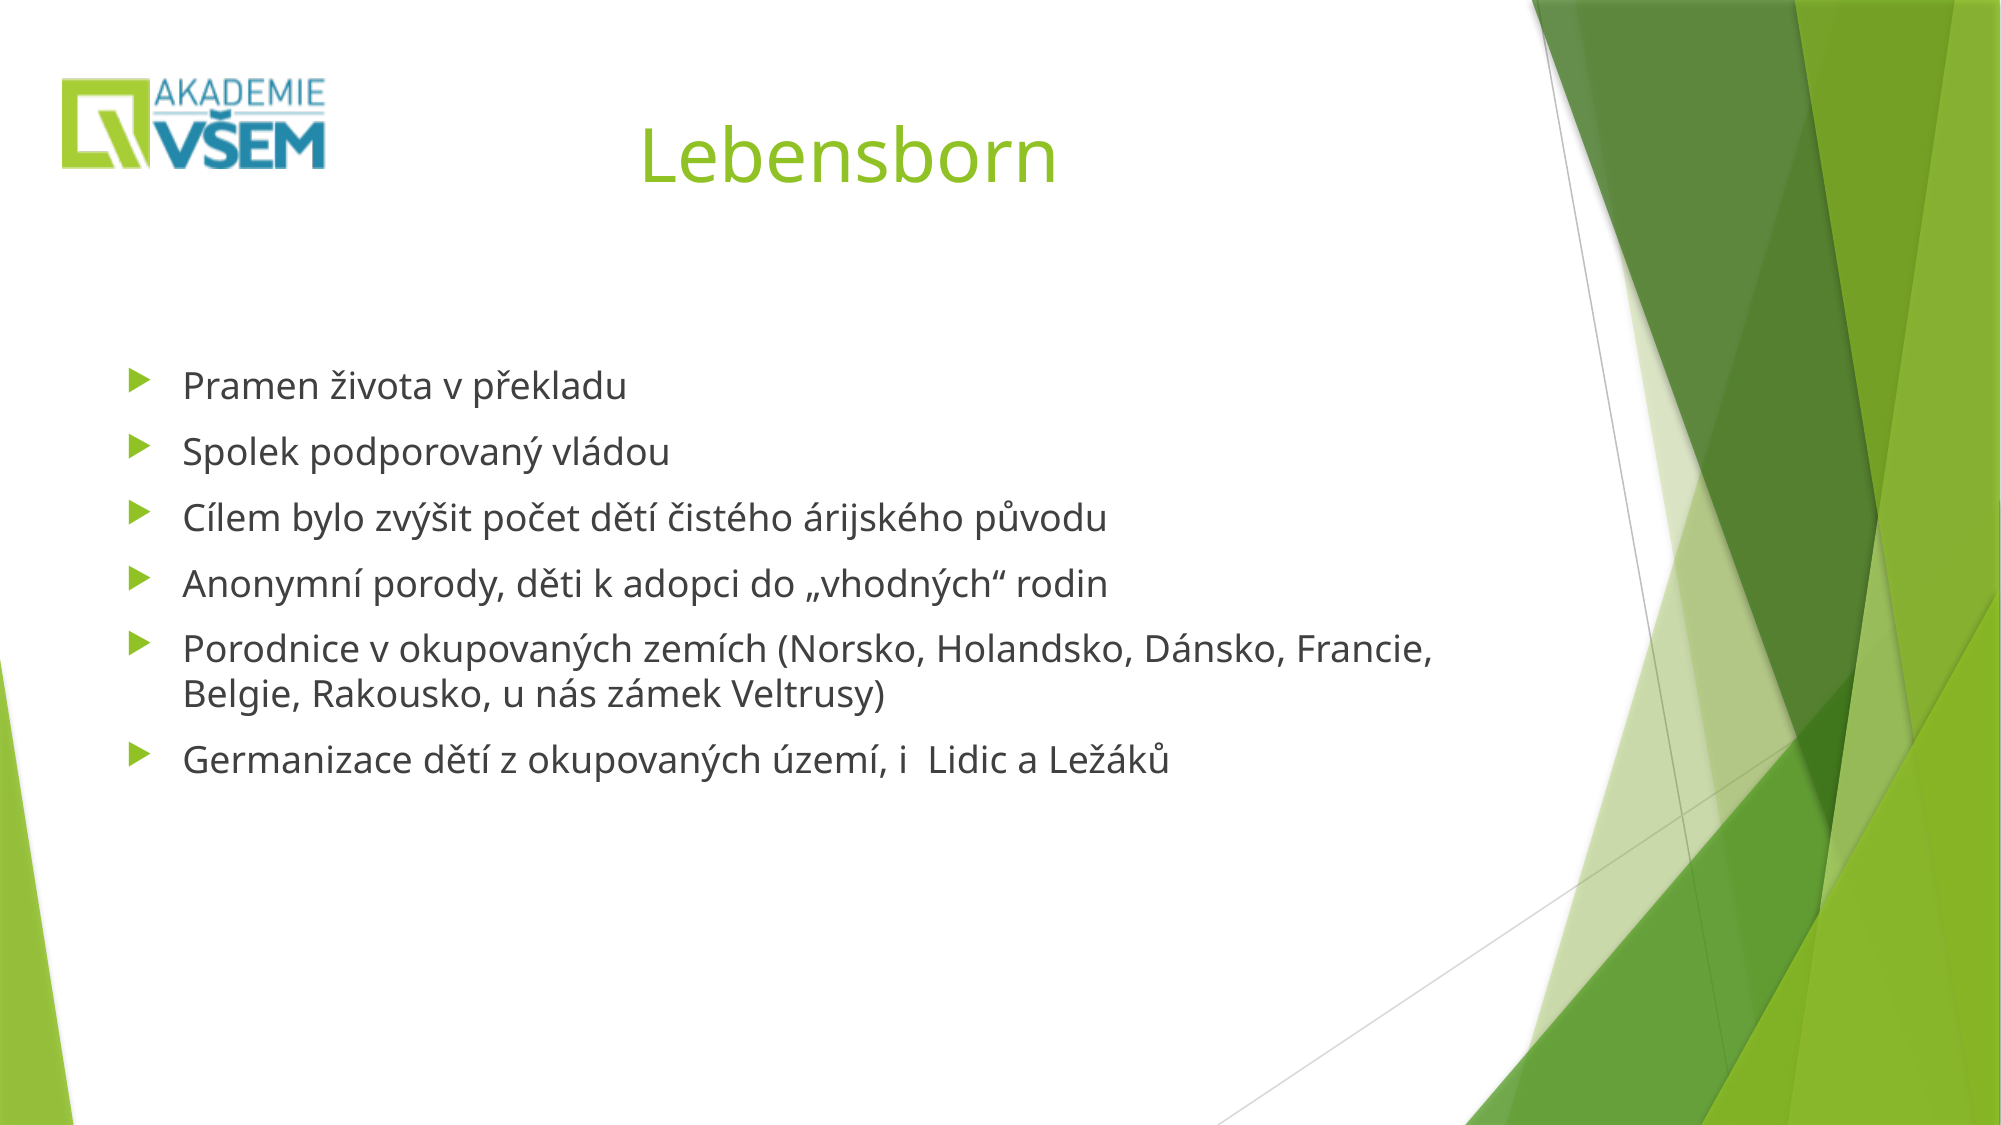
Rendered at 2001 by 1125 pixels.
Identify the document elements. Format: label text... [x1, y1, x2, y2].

title Lebensborn [623, 99, 2000, 317]
picture [62, 74, 328, 170]
list Pramen života v překladu Spolek podporovaný vládou Cílem bylo zvýšit počet dětí čistého árijského původu Anonymní porody, děti k adopci do „vhodných“ rodin Porodnice v okupovaných zemích (Norsko, Holandsko, Dánsko, Francie, Belgie, Rakousko, u nás zámek Veltrusy) Germanizace dětí z okupovaných území, i Lidic a Ležáků [111, 354, 1522, 992]
